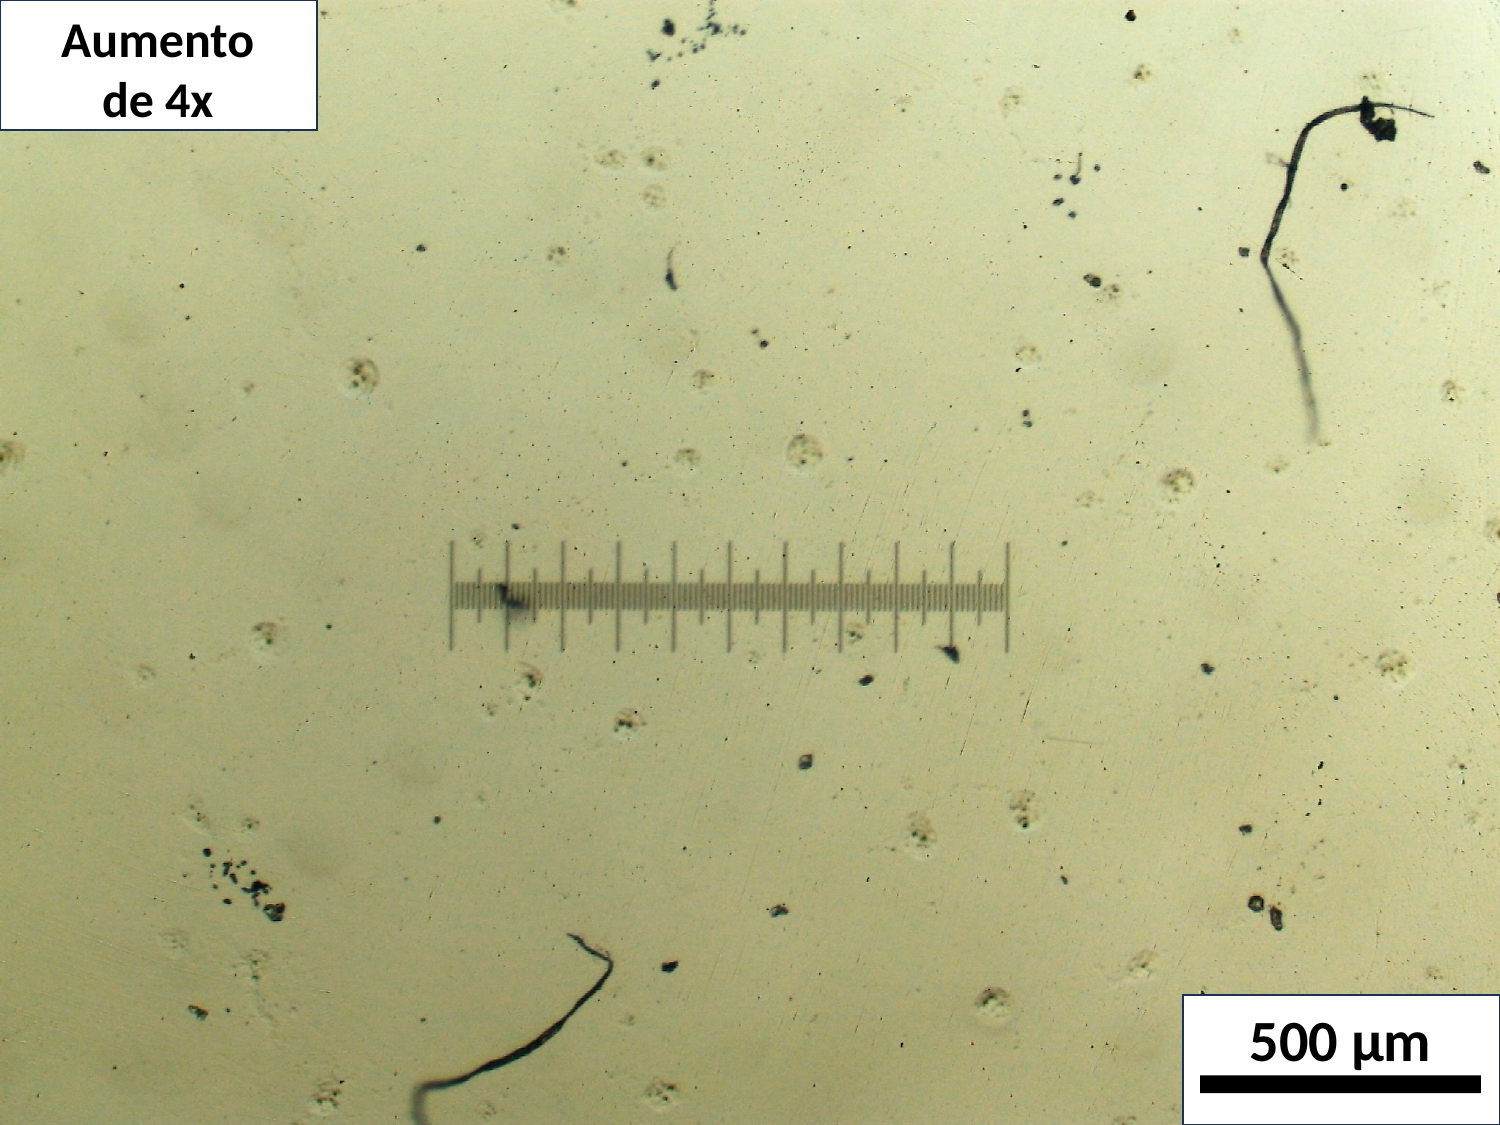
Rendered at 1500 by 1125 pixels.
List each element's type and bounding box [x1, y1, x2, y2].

list [0, 0, 1500, 1125]
